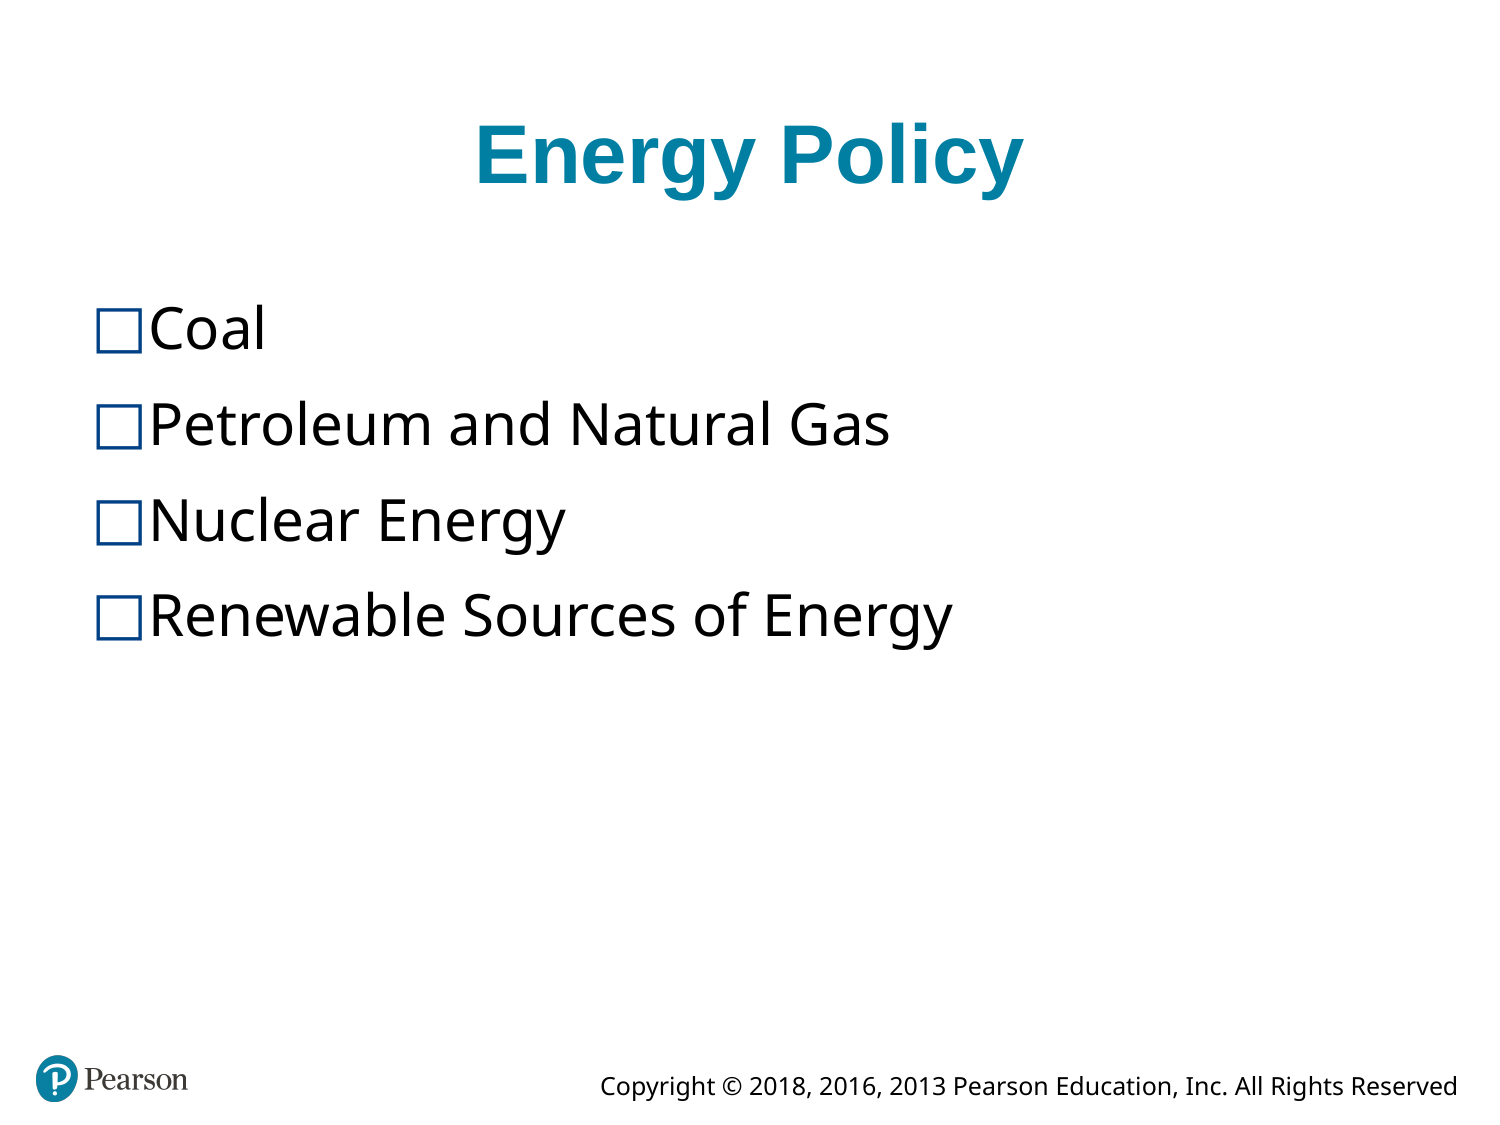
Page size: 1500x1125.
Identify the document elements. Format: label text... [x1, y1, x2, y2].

title Energy Policy [75, 35, 1425, 216]
list Coal Petroleum and Natural Gas Nuclear Energy Renewable Sources of Energy [75, 262, 1425, 1005]
picture [62, 1055, 188, 1102]
picture [36, 1088, 47, 1102]
picture [36, 1055, 52, 1071]
picture [44, 1064, 70, 1089]
